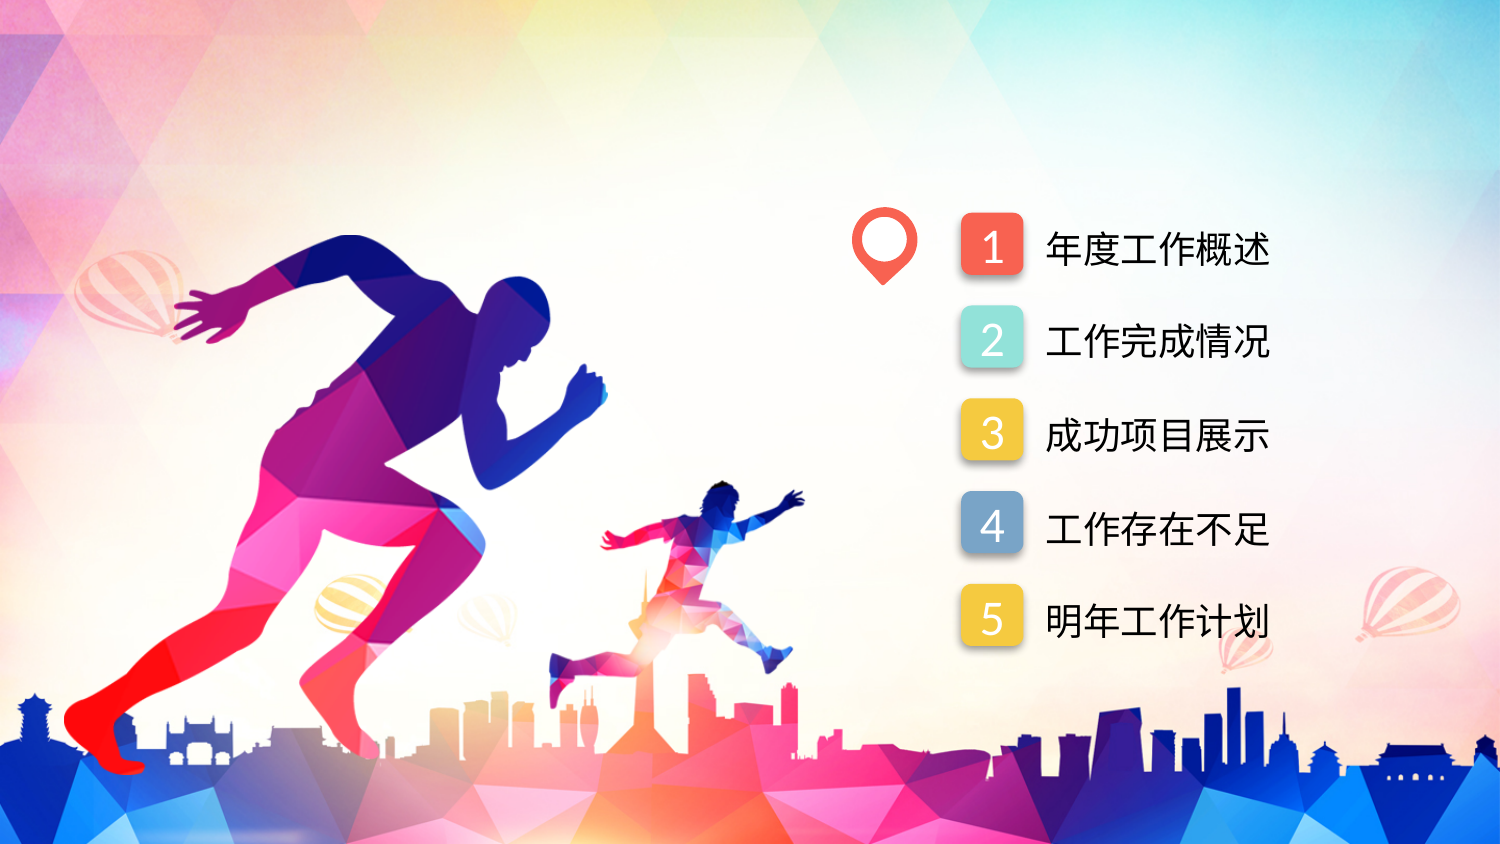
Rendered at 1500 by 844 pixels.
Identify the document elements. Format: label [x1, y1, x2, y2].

picture [0, 0, 1500, 844]
text_box [853, 208, 916, 271]
